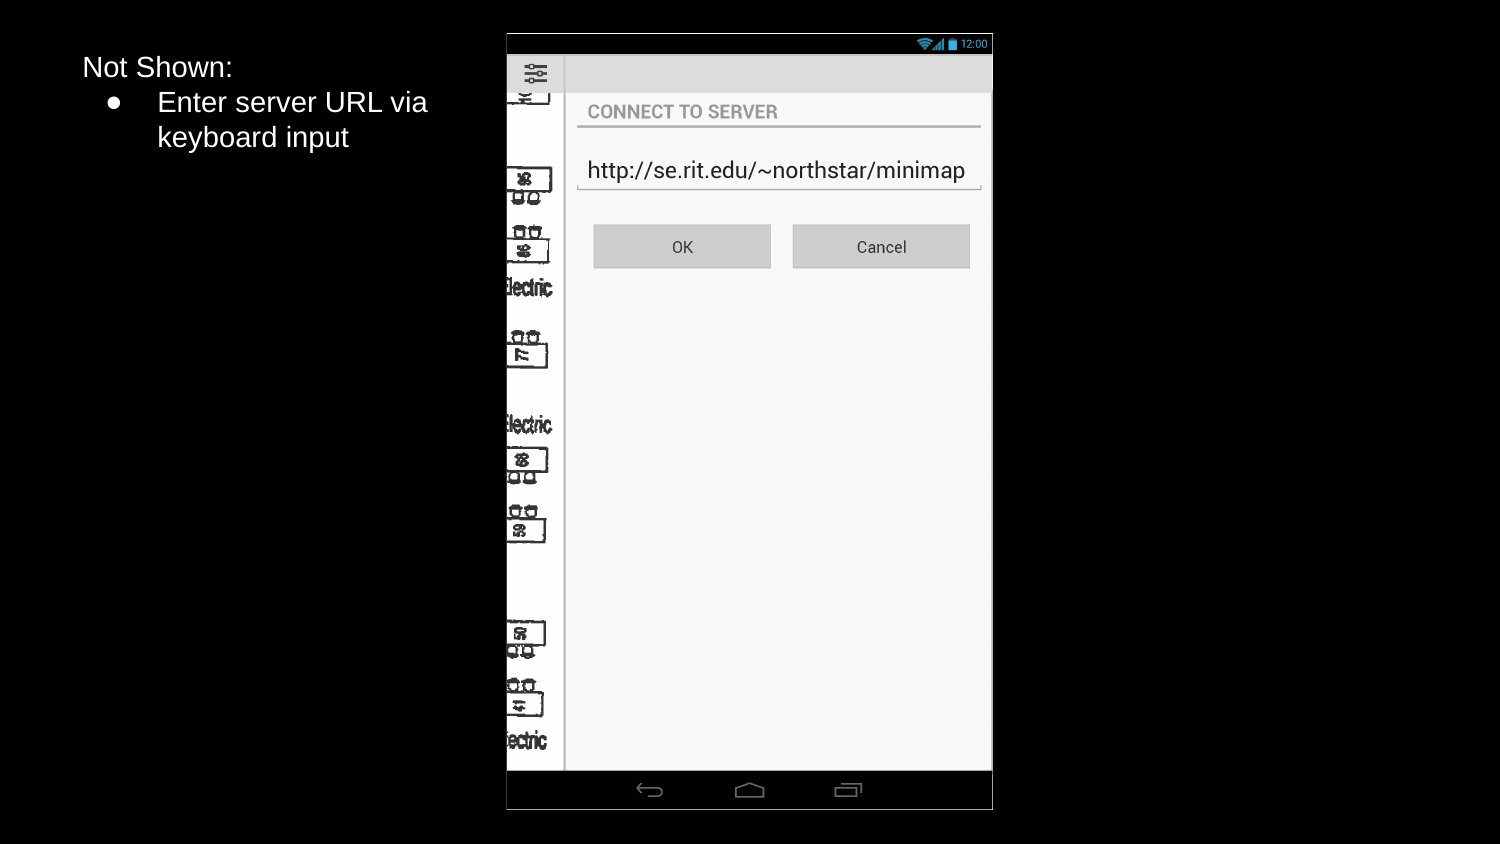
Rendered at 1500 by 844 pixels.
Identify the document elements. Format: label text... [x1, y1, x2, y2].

text_box [506, 33, 993, 810]
text_box Not Shown: Enter server URL via keyboard input [67, 33, 447, 690]
